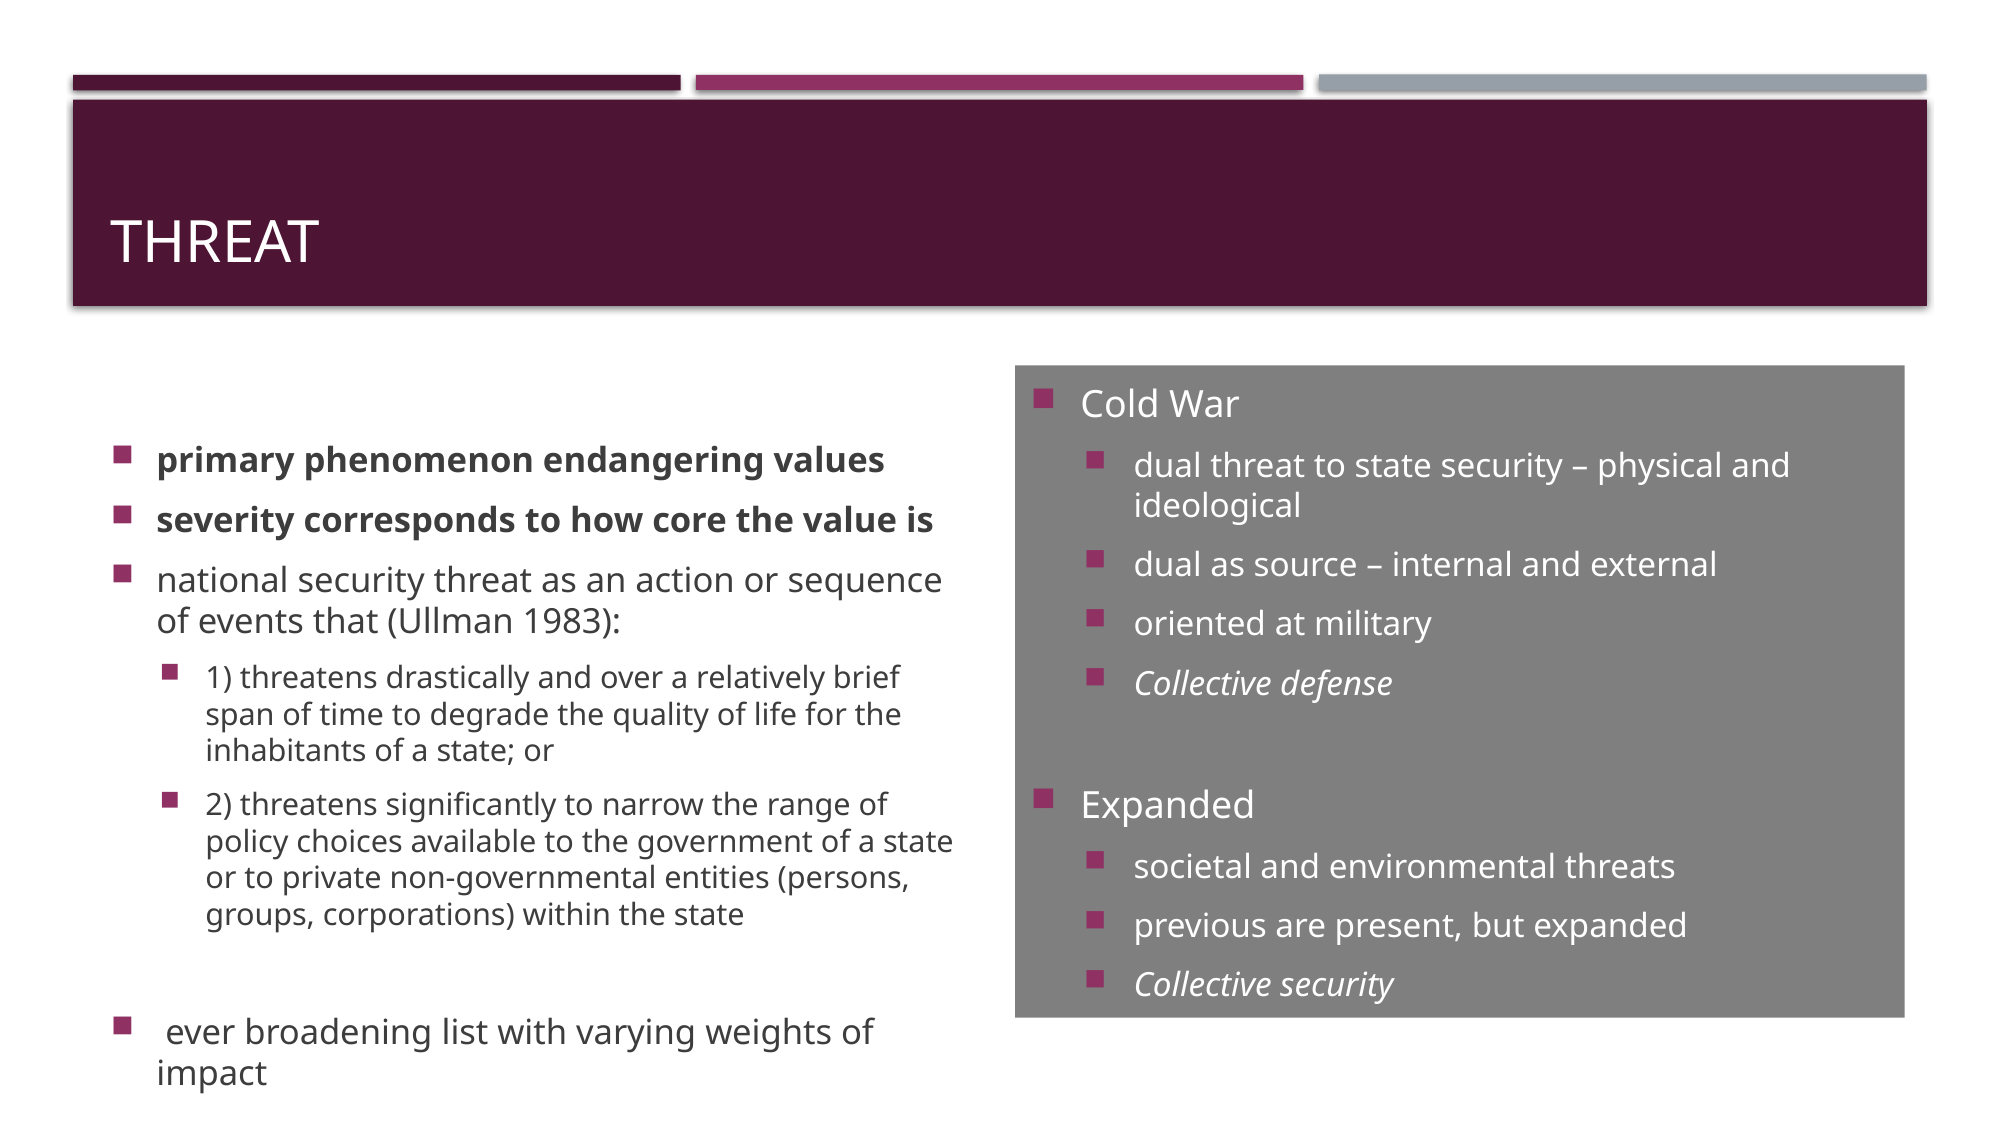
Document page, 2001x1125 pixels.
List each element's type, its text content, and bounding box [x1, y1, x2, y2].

title threat [95, 119, 1905, 282]
list Cold War dual threat to state security – physical and ideological dual as source – internal and external oriented at military Collective defense Expanded societal and environmental threats previous are present, but expanded Collective security [1015, 365, 1905, 1018]
list primary phenomenon endangering values severity corresponds to how core the value is national security threat as an action or sequence of events that (Ullman 1983): 1) threatens drastically and over a relatively brief span of time to degrade the quality of life for the inhabitants of a state; or 2) threatens significantly to narrow the range of policy choices available to the government of a state or to private non-governmental entities (persons, groups, corporations) within the state ever broadening list with varying weights of impact [95, 430, 985, 1100]
